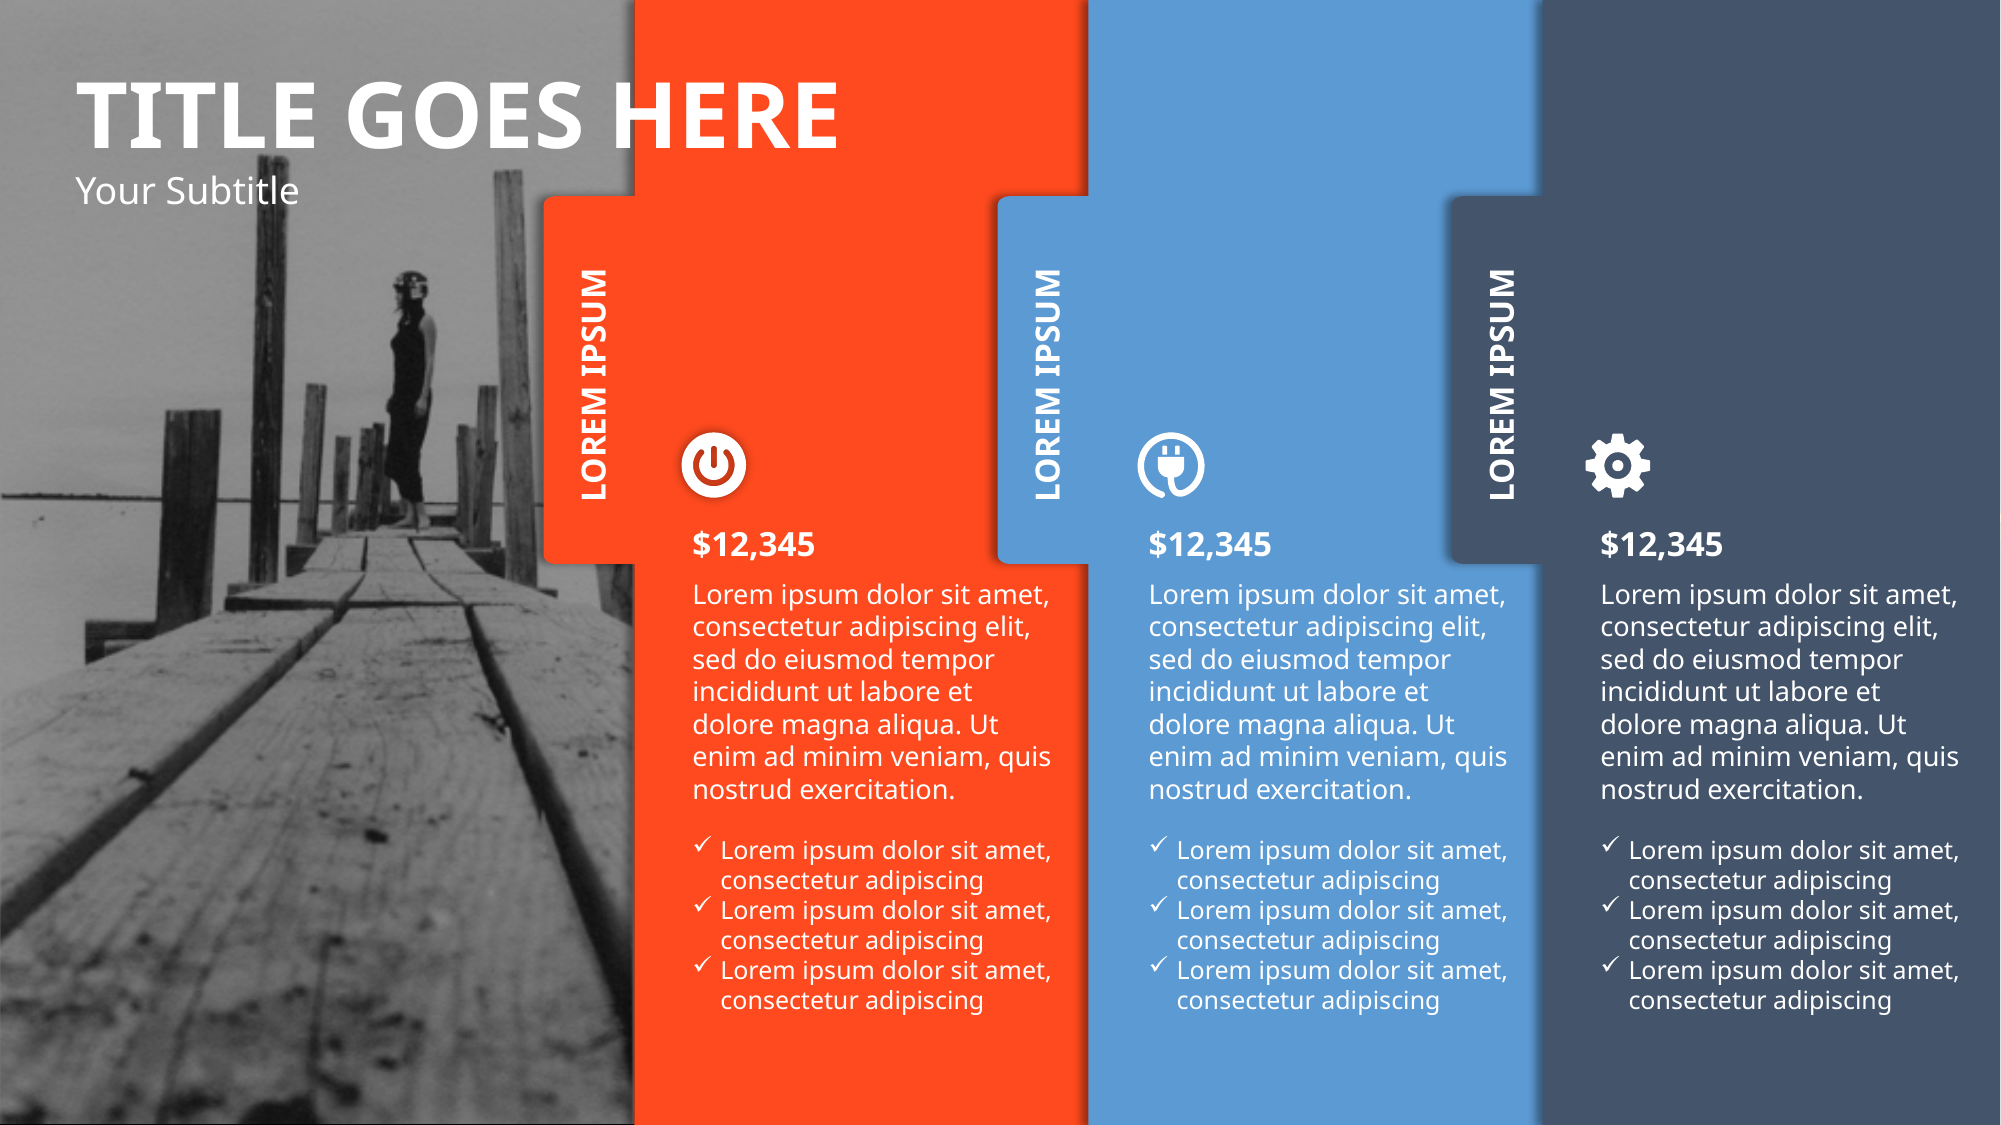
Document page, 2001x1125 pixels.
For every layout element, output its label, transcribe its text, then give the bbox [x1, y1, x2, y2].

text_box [1451, 0, 2000, 1125]
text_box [1585, 433, 1651, 498]
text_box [997, 0, 1451, 1125]
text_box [1137, 432, 1205, 498]
text_box TITLE GOES HERE Your Subtitle [60, 49, 543, 220]
text_box [0, 0, 543, 1125]
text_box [543, 0, 997, 1125]
